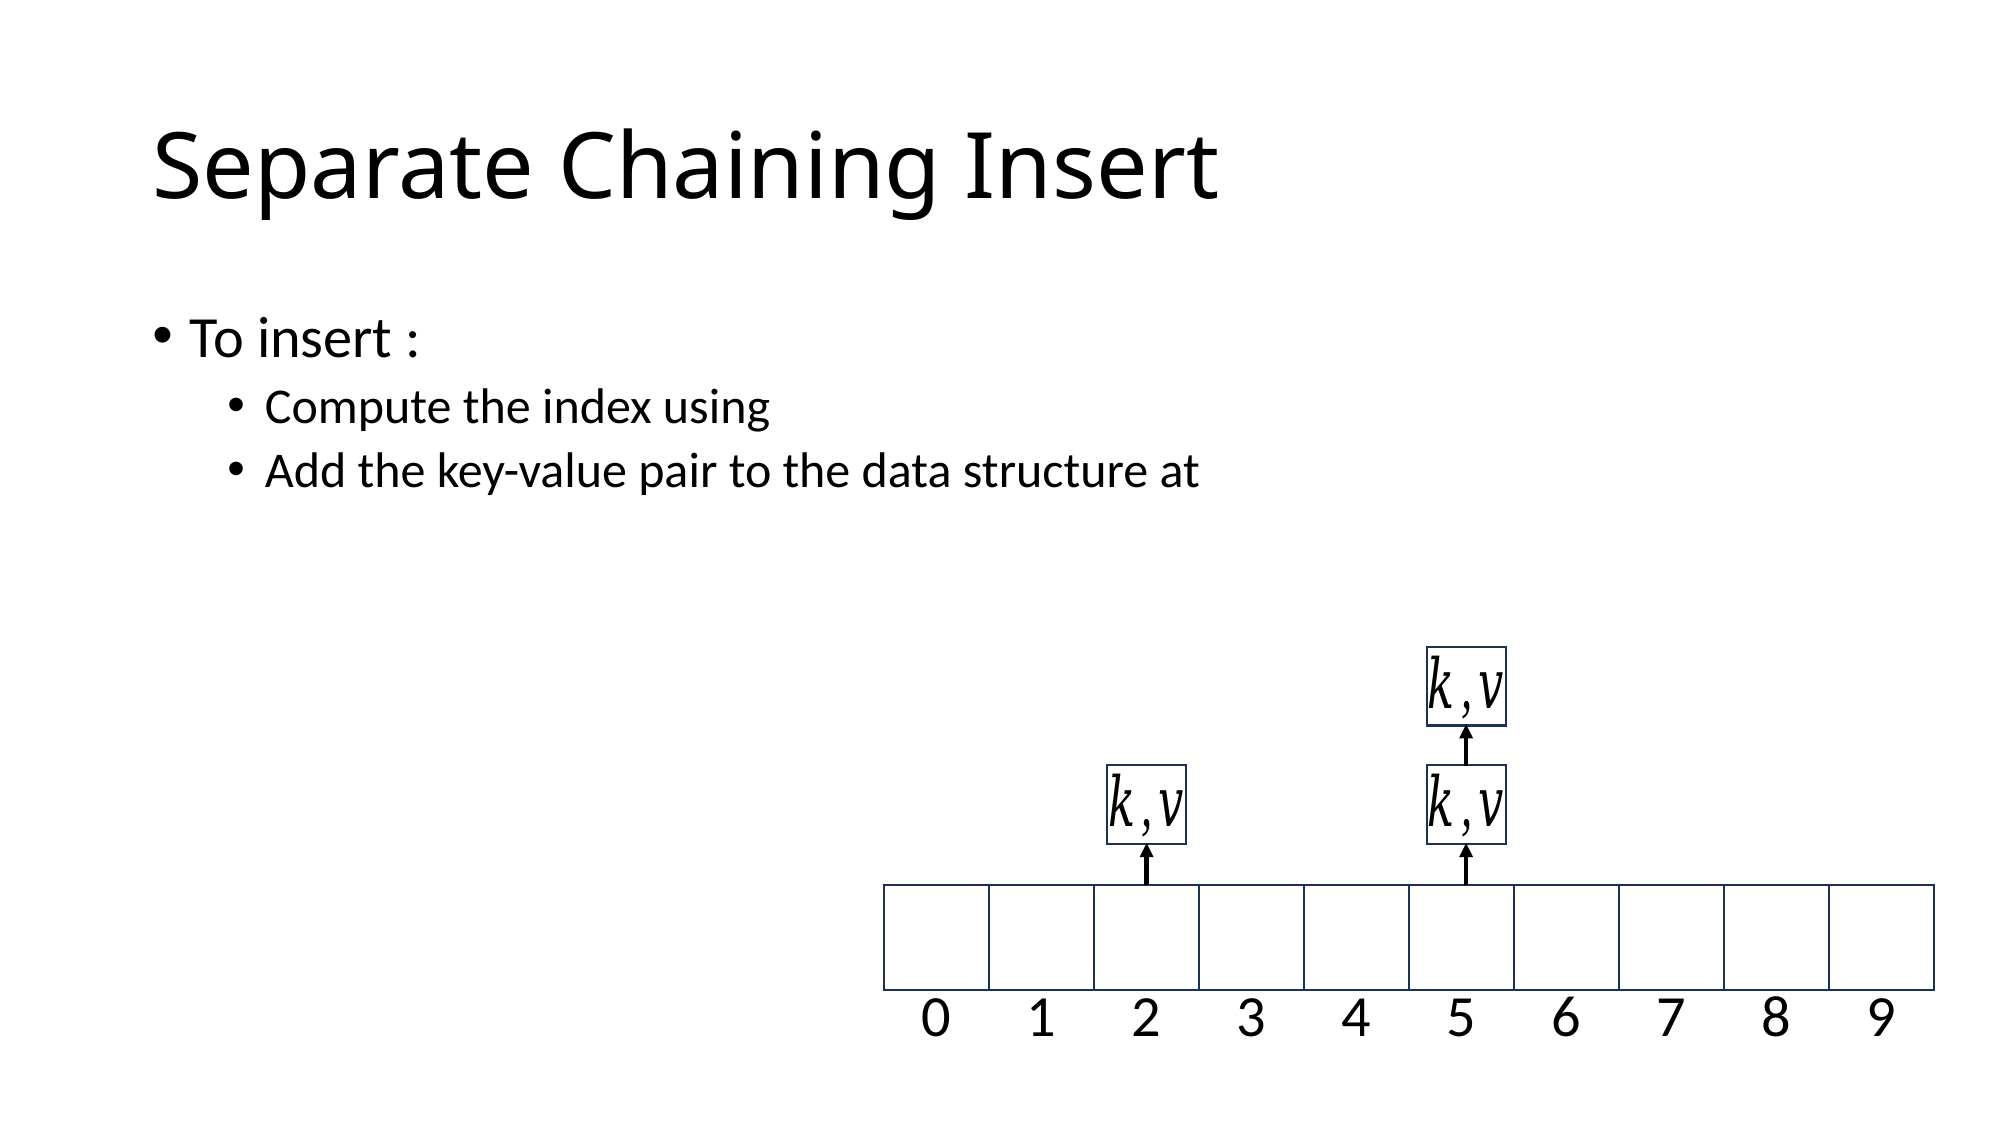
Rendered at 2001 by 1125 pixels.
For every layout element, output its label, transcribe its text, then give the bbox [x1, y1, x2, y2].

title Separate Chaining Insert [137, 59, 1863, 278]
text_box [884, 885, 1935, 1066]
